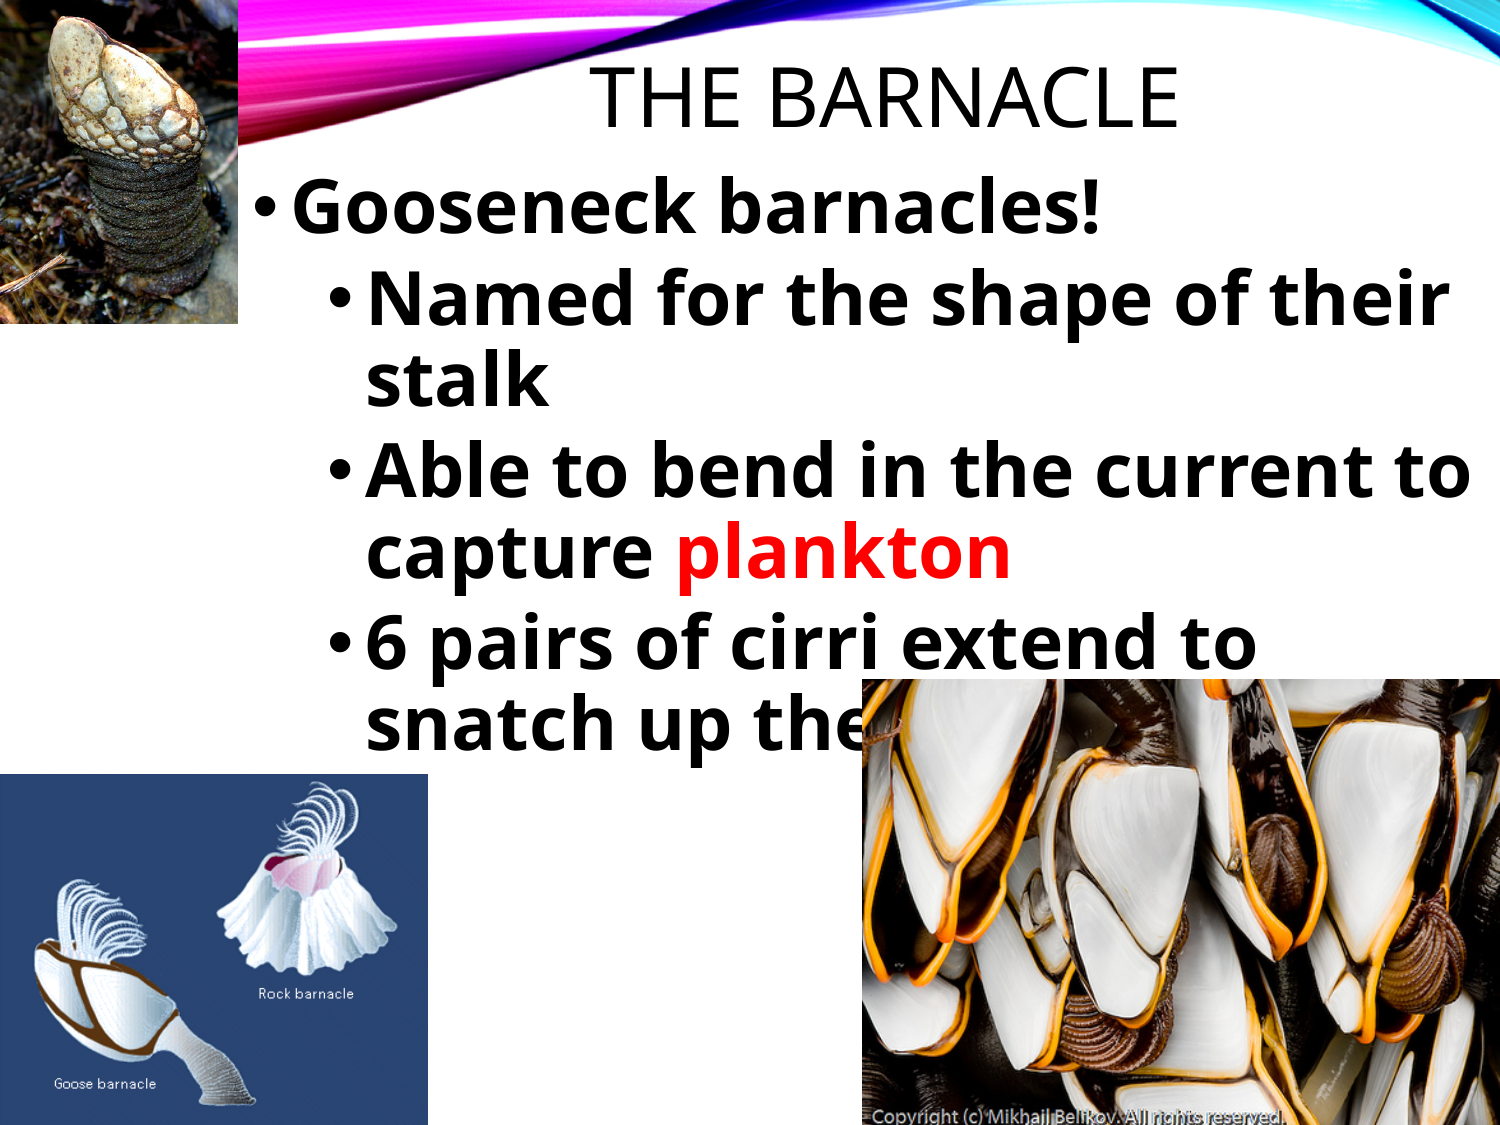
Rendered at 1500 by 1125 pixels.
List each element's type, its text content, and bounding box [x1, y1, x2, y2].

picture [1197, 0, 1500, 161]
picture [0, 774, 428, 1125]
list Gooseneck barnacles! Named for the shape of their stalk Able to bend in the current to capture plankton 6 pairs of cirri extend to snatch up the prey [237, 161, 1500, 830]
picture [0, 0, 239, 324]
picture [862, 679, 1500, 1125]
title The Barnacle [239, 0, 1197, 161]
